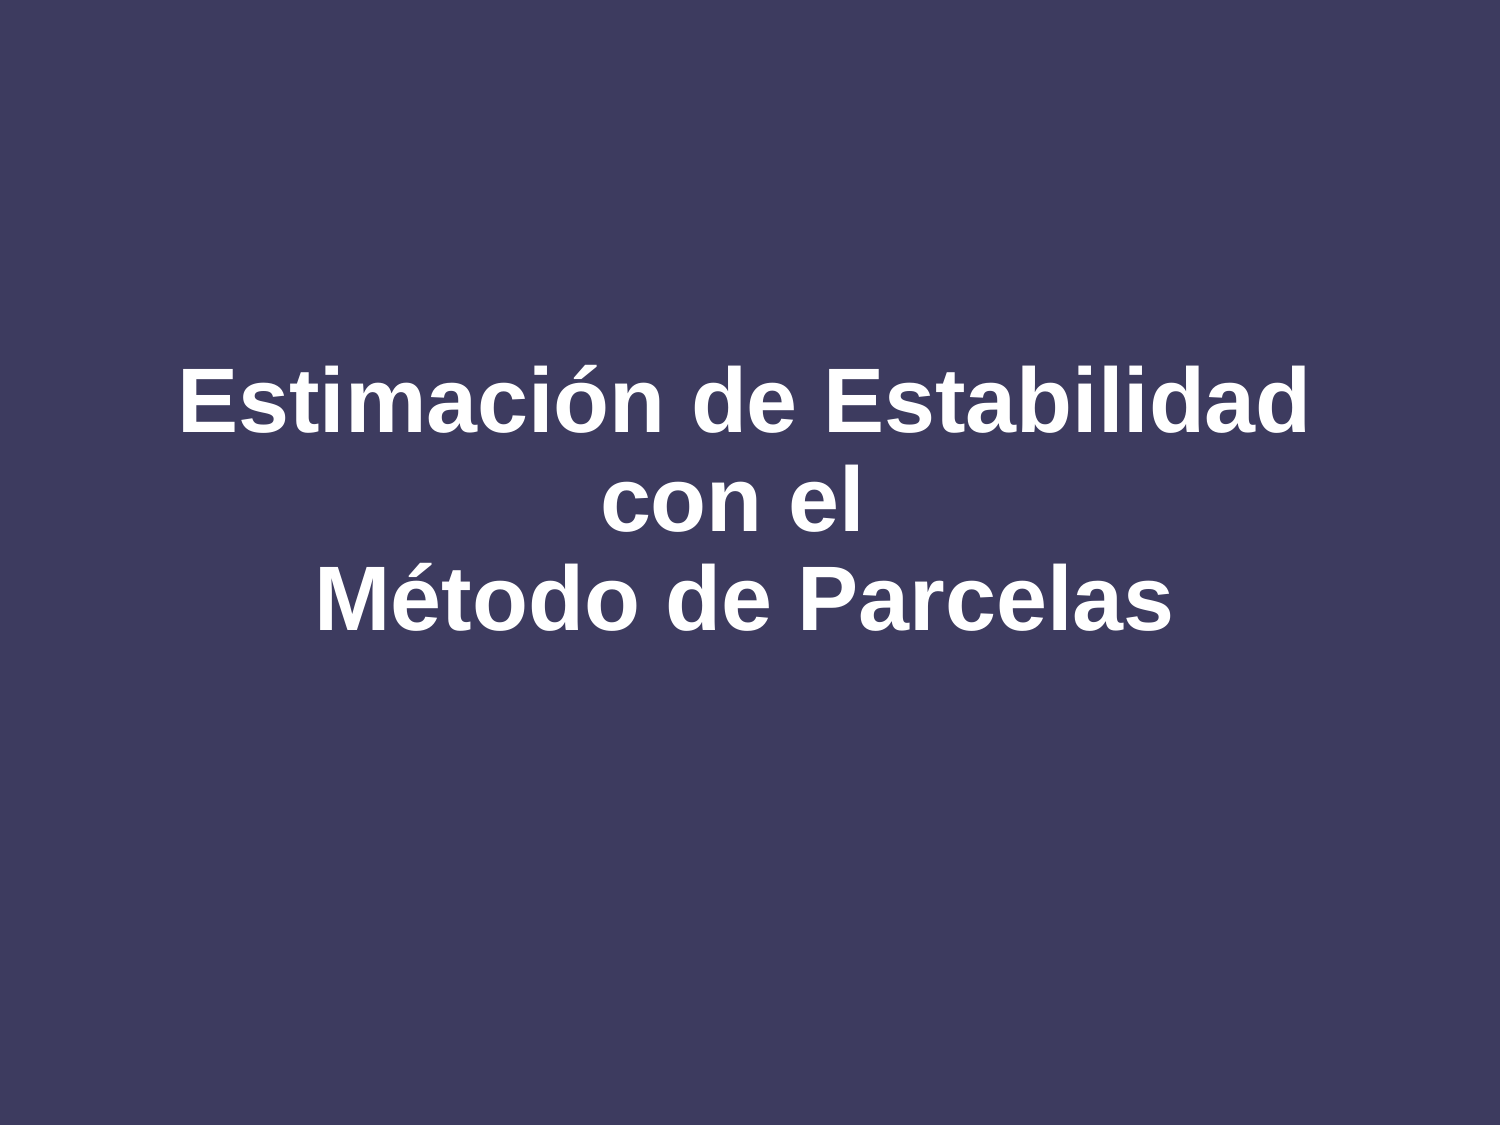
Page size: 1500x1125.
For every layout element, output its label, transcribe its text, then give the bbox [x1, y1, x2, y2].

title Estimación de Estabilidad con el Método de Parcelas [107, 455, 1383, 658]
